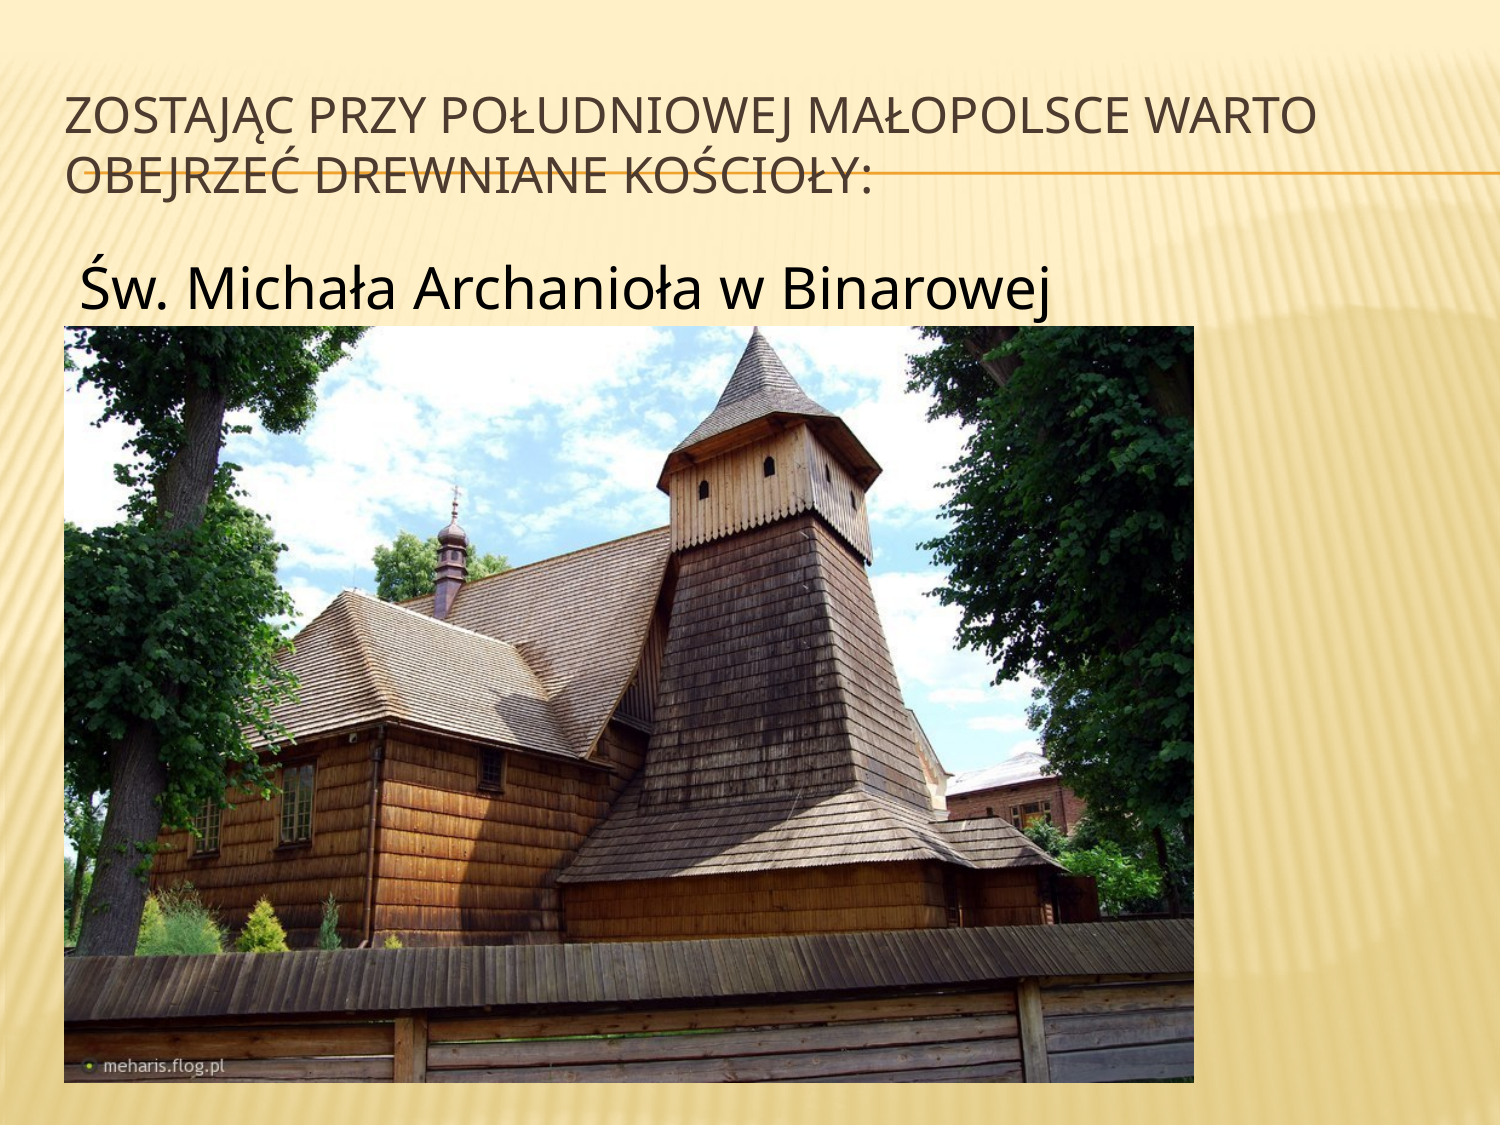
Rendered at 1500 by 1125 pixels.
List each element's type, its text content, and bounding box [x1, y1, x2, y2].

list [64, 325, 1194, 1083]
title Zostając przy południowej małopolsce warto obejrzeć drewniane kościoły: [50, 75, 1475, 213]
text_box Św. Michała Archanioła w Binarowej [64, 243, 1093, 325]
